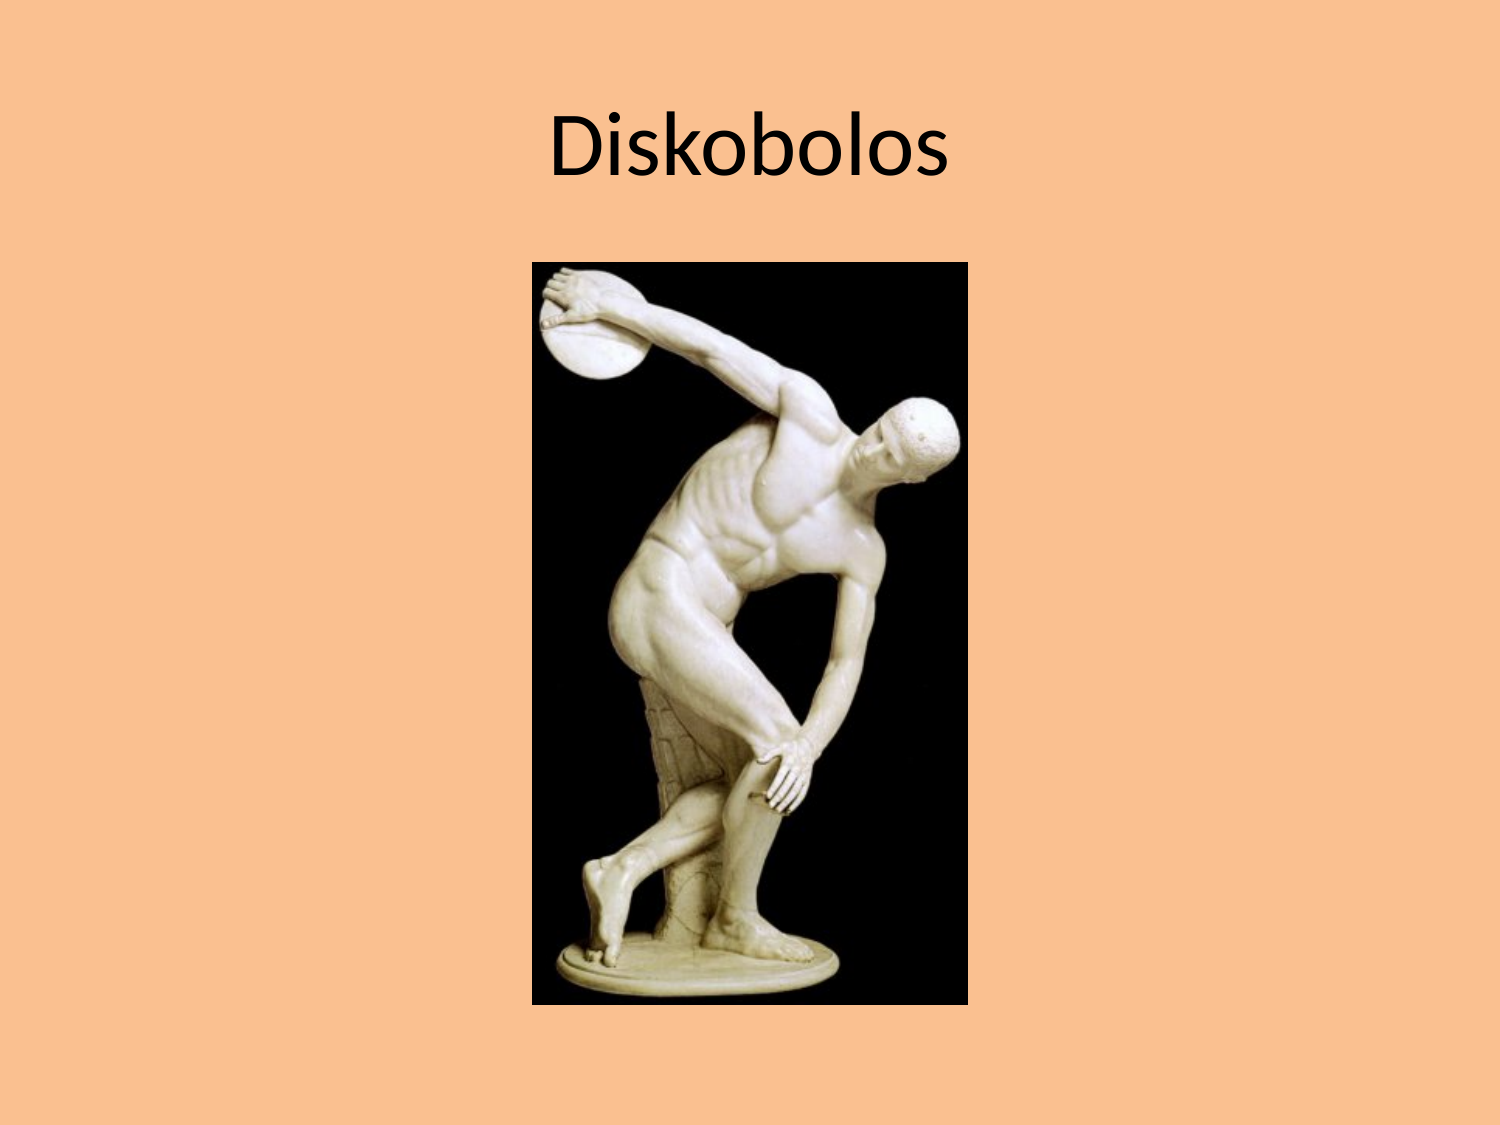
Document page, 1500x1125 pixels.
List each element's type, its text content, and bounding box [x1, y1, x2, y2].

title Diskobolos [75, 45, 1425, 233]
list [532, 262, 968, 1006]
